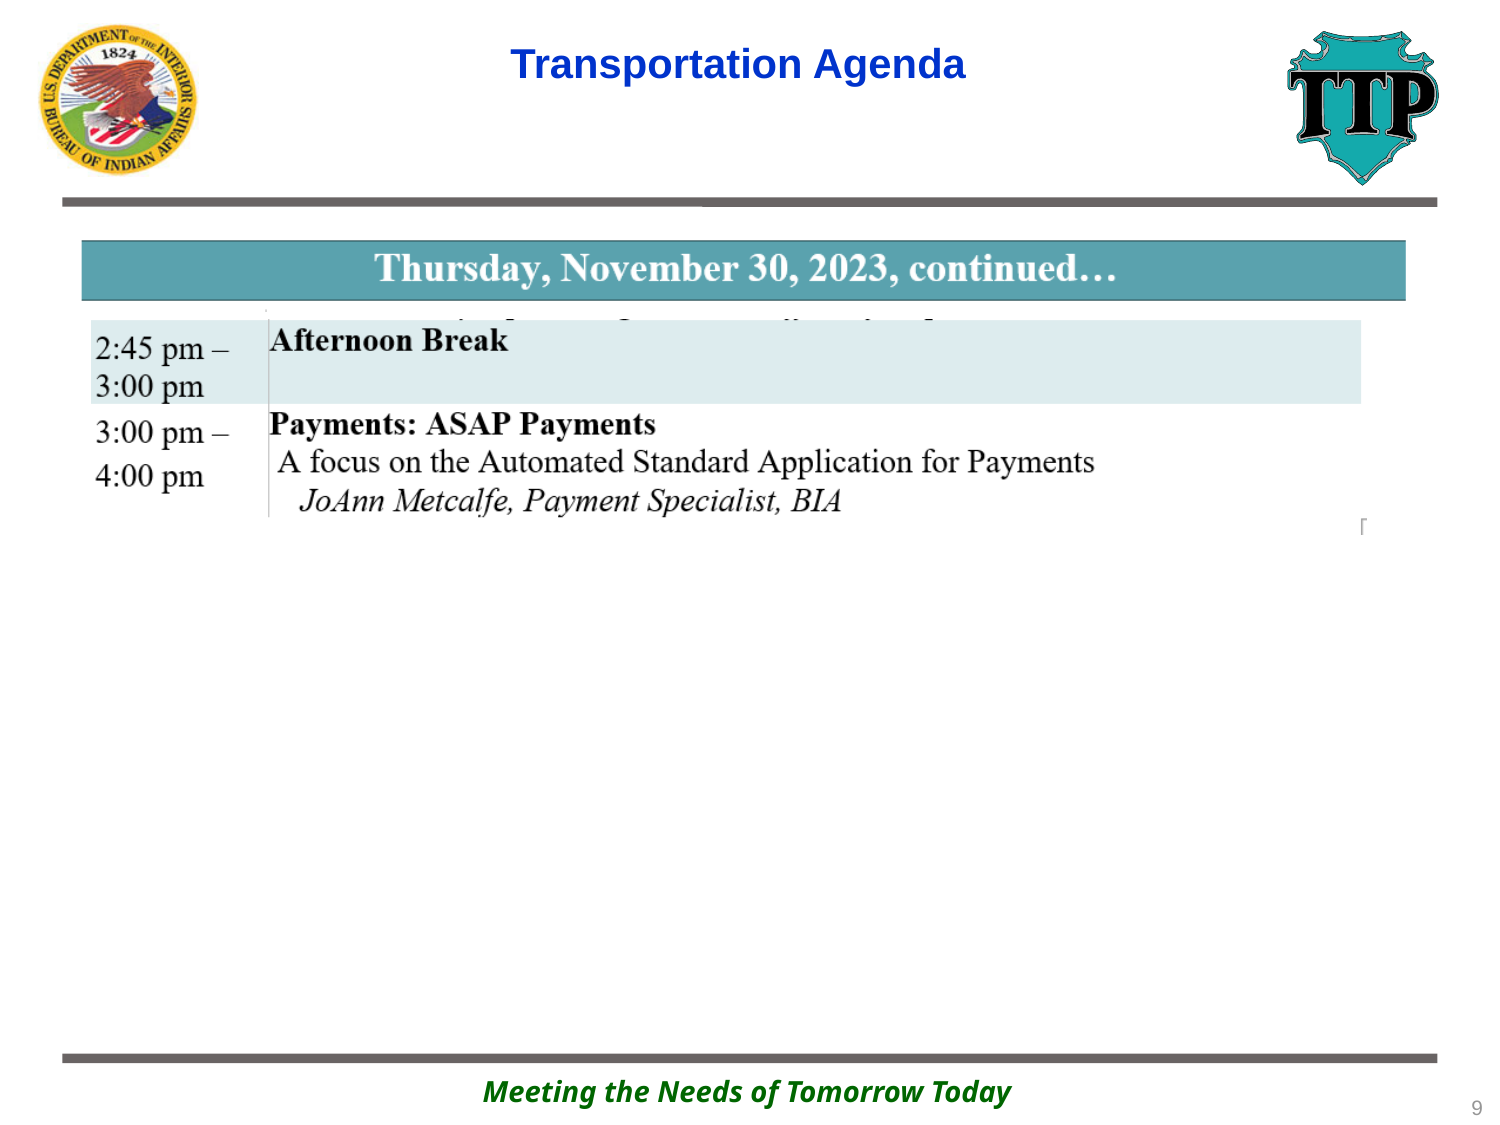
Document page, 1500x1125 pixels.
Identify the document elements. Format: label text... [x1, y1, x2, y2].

picture [71, 232, 1429, 313]
title Transportation Agenda [218, 38, 1258, 147]
picture [37, 23, 199, 177]
slide_number 9 [1310, 1087, 1499, 1125]
picture [90, 318, 1367, 535]
